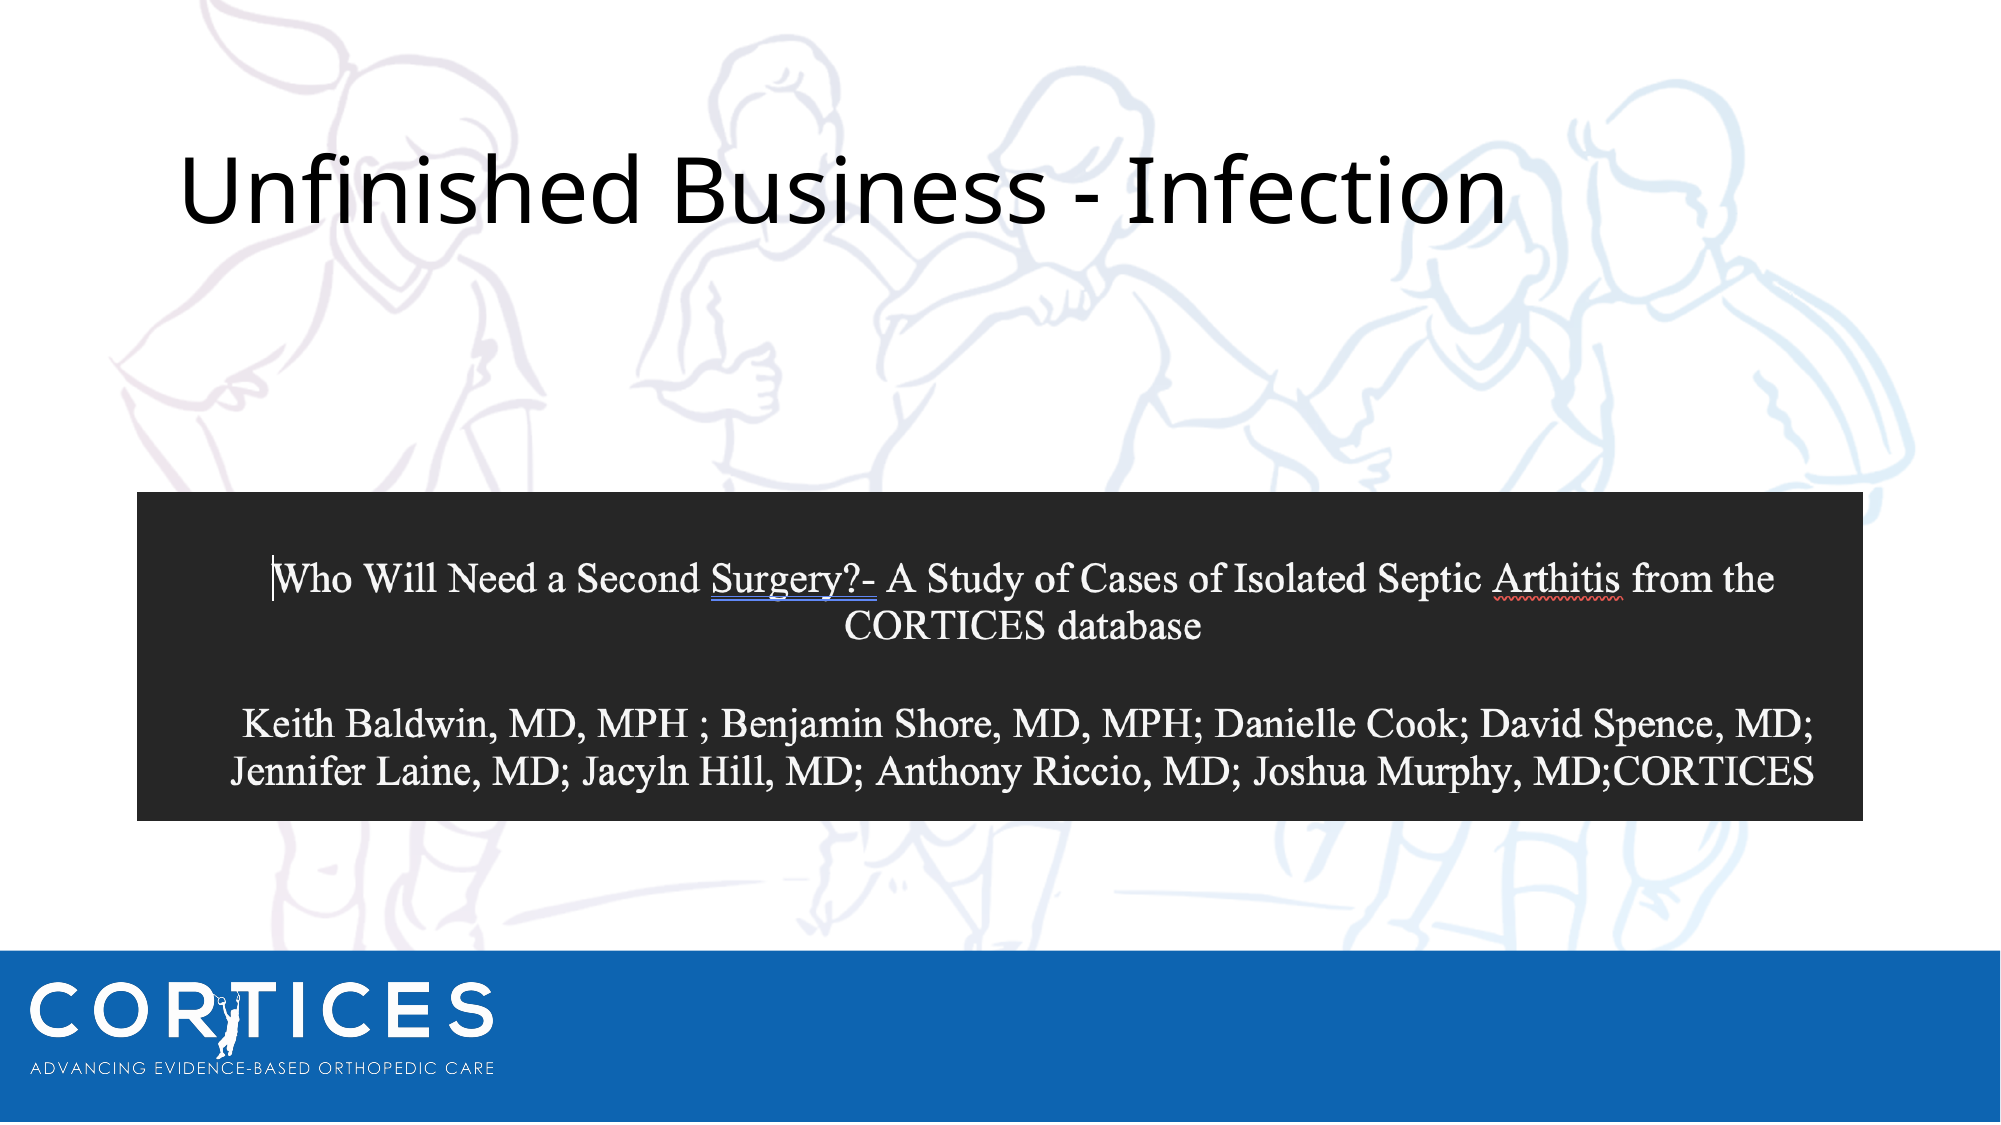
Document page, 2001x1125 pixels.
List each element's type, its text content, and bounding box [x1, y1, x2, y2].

text_box Unfinished Business - Infection [162, 84, 1888, 303]
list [137, 492, 1863, 821]
picture [30, 982, 493, 1074]
